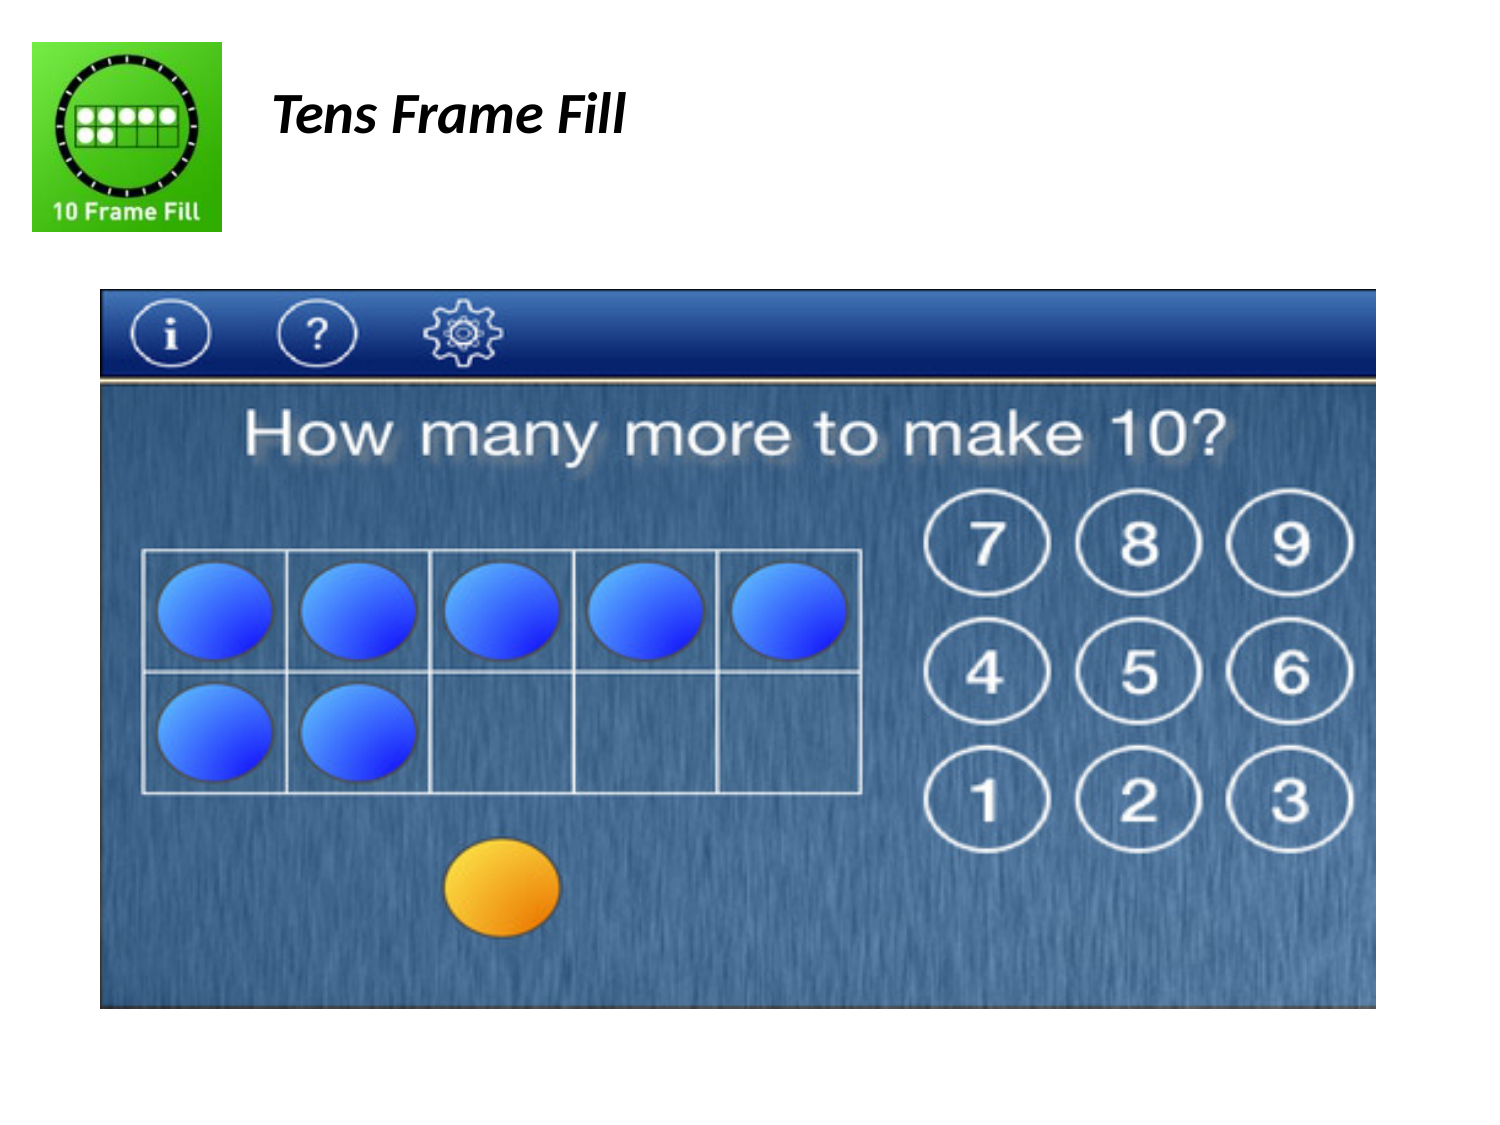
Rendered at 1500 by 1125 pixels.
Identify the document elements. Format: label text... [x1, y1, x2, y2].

text_box Tens Frame Fill [256, 68, 642, 153]
picture [100, 289, 1377, 1009]
picture [32, 42, 222, 232]
